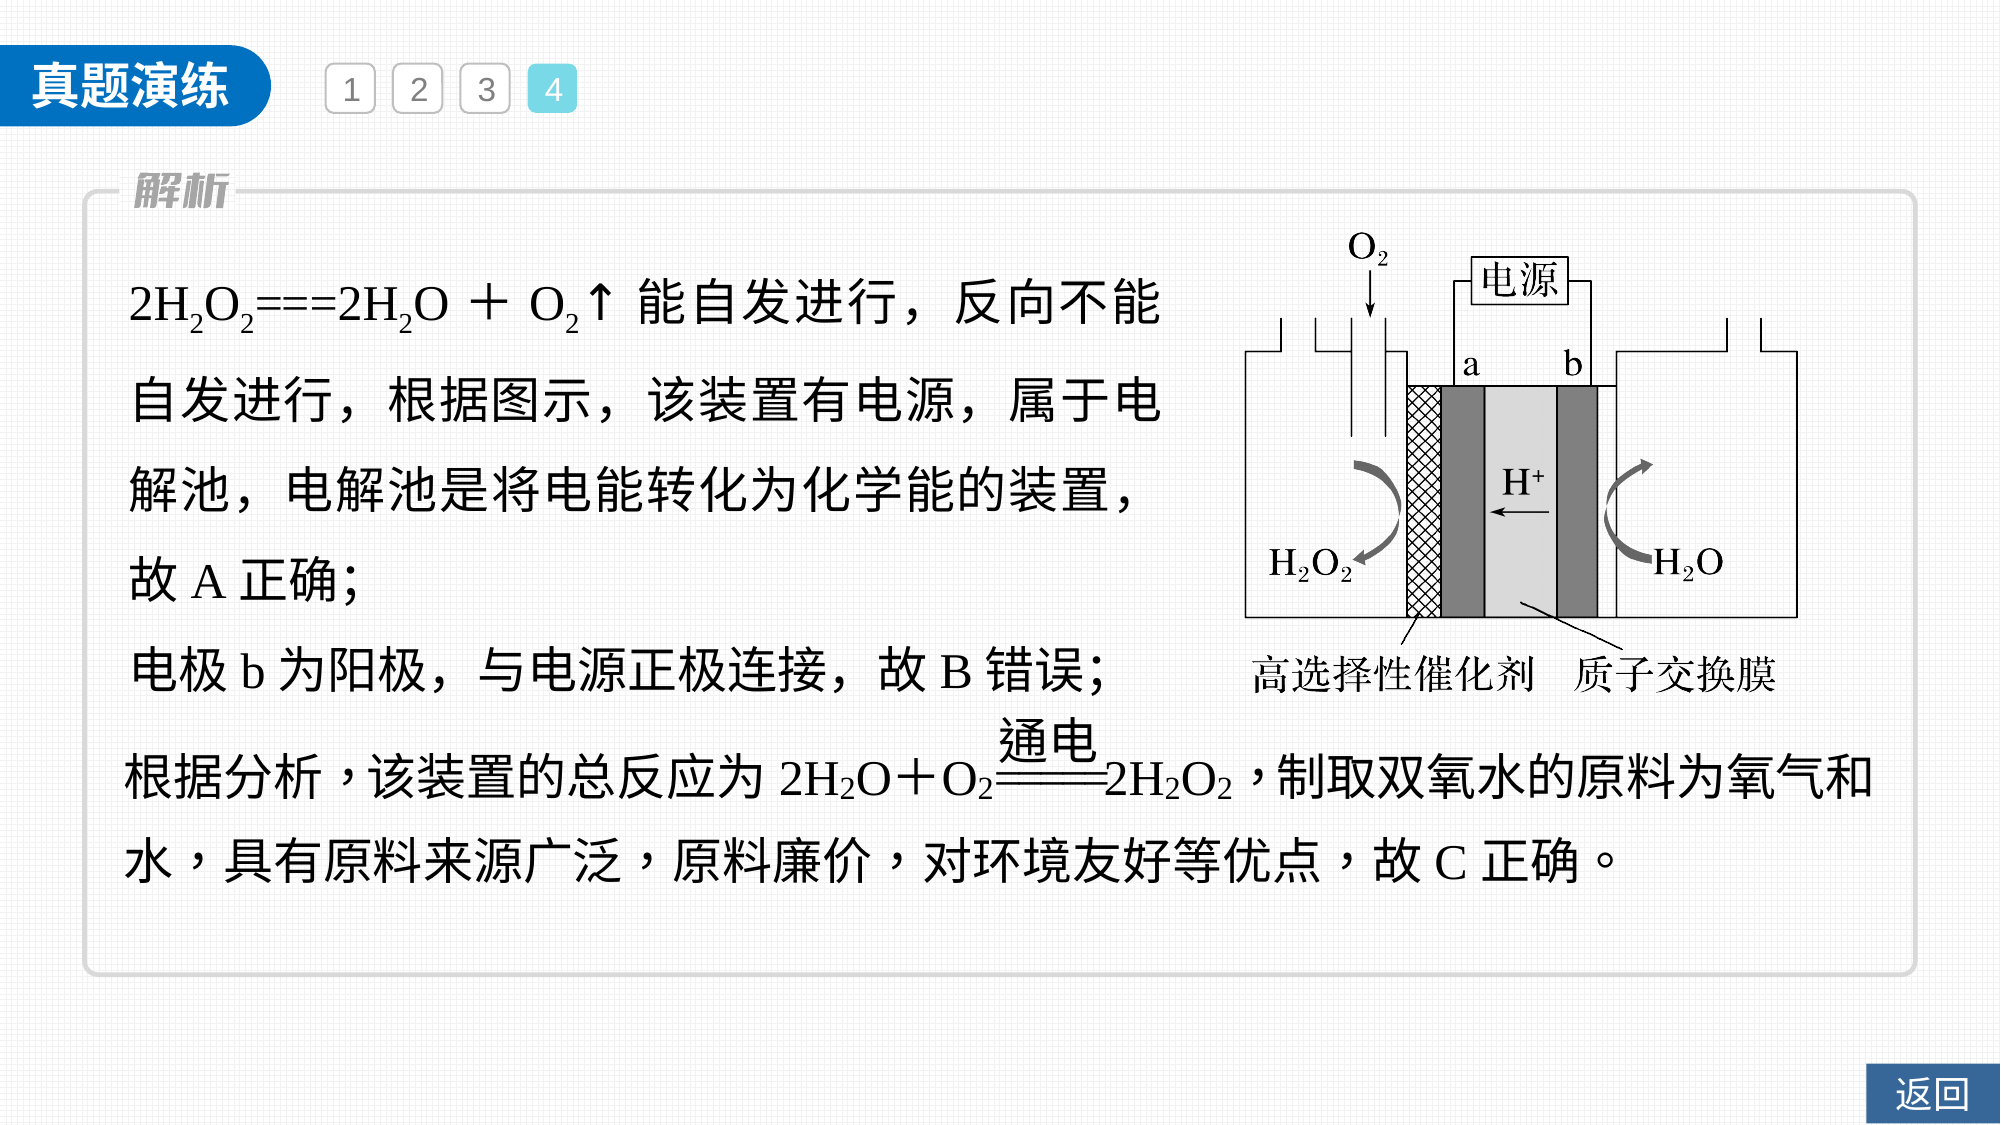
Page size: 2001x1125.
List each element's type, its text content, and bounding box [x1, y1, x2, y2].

text_box 3 [459, 62, 511, 114]
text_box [123, 709, 1877, 922]
text_box 1 [324, 62, 376, 114]
text_box 4 [526, 62, 579, 114]
text_box 返回 [1866, 1063, 2000, 1124]
text_box 2 [391, 62, 444, 114]
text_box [84, 172, 1916, 975]
